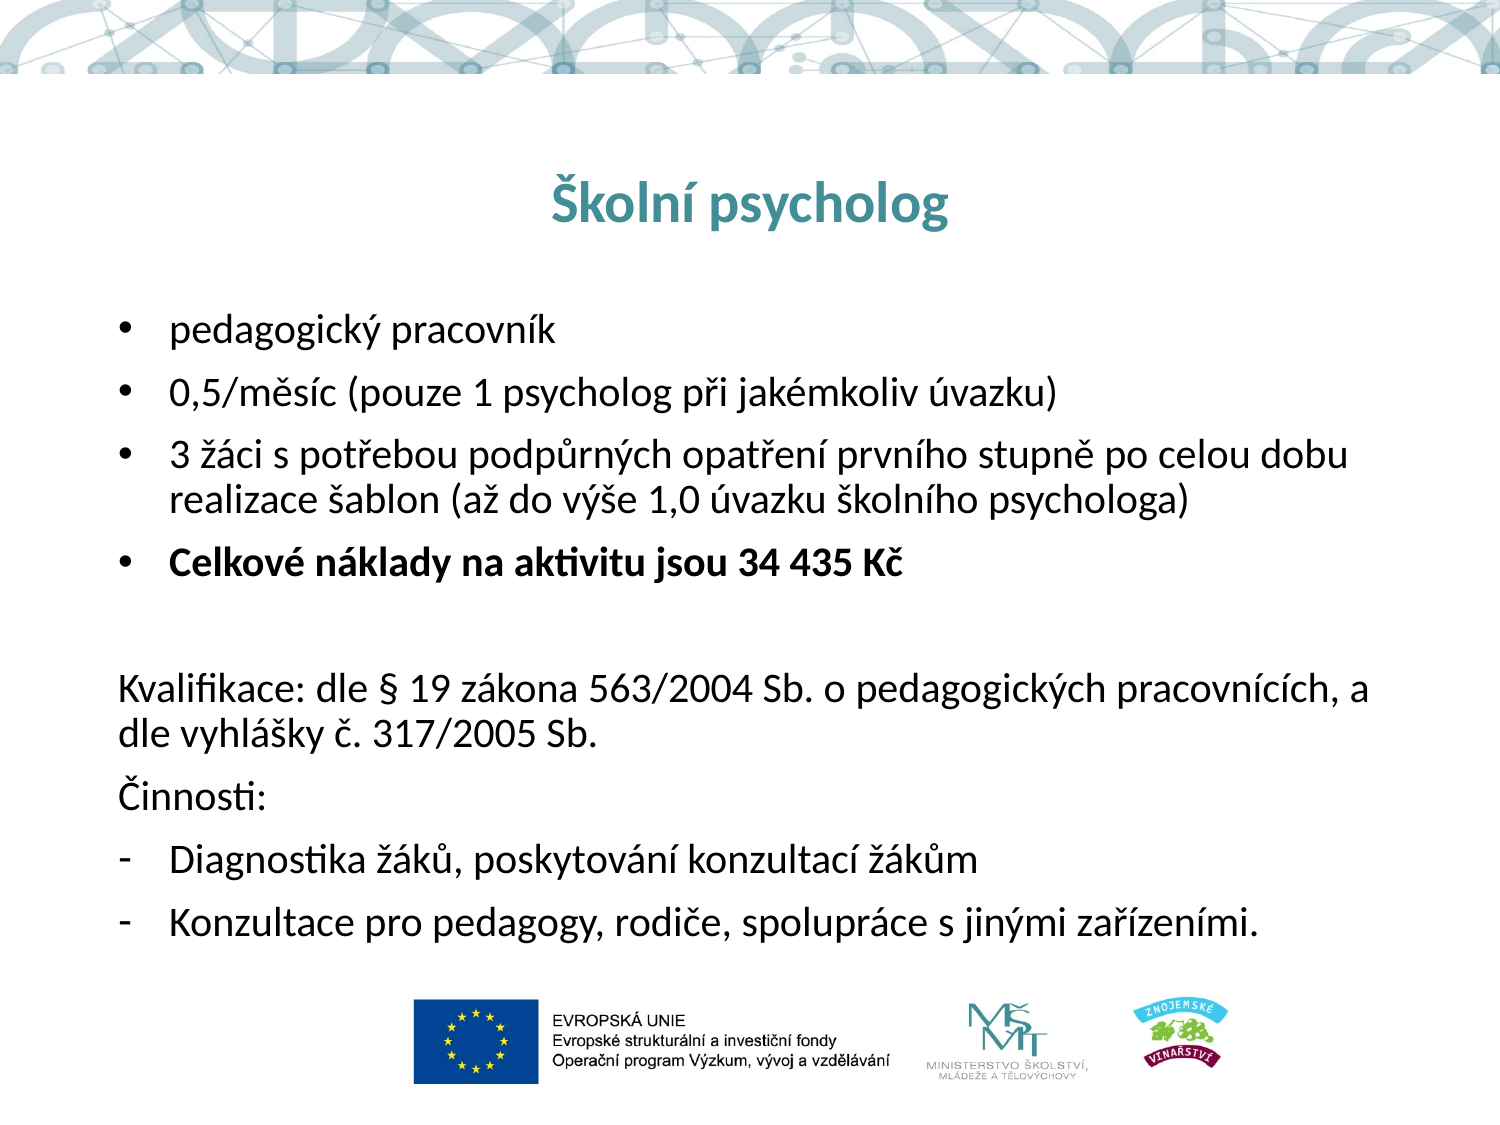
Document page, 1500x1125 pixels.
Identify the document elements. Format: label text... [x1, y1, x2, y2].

picture [0, 0, 1500, 74]
list pedagogický pracovník 0,5/měsíc (pouze 1 psycholog při jakémkoliv úvazku) 3 žáci s potřebou podpůrných opatření prvního stupně po celou dobu realizace šablon (až do výše 1,0 úvazku školního psychologa) Celkové náklady na aktivitu jsou 34 435 Kč Kvalifikace: dle § 19 zákona 563/2004 Sb. o pedagogických pracovnících, a dle vyhlášky č. 317/2005 Sb. Činnosti: Diagnostika žáků, poskytování konzultací žákům Konzultace pro pedagogy, rodiče, spolupráce s jinými zařízeními. [103, 299, 1397, 957]
picture [1131, 985, 1229, 1083]
title Školní psycholog [103, 129, 1397, 278]
picture [371, 957, 1129, 1125]
